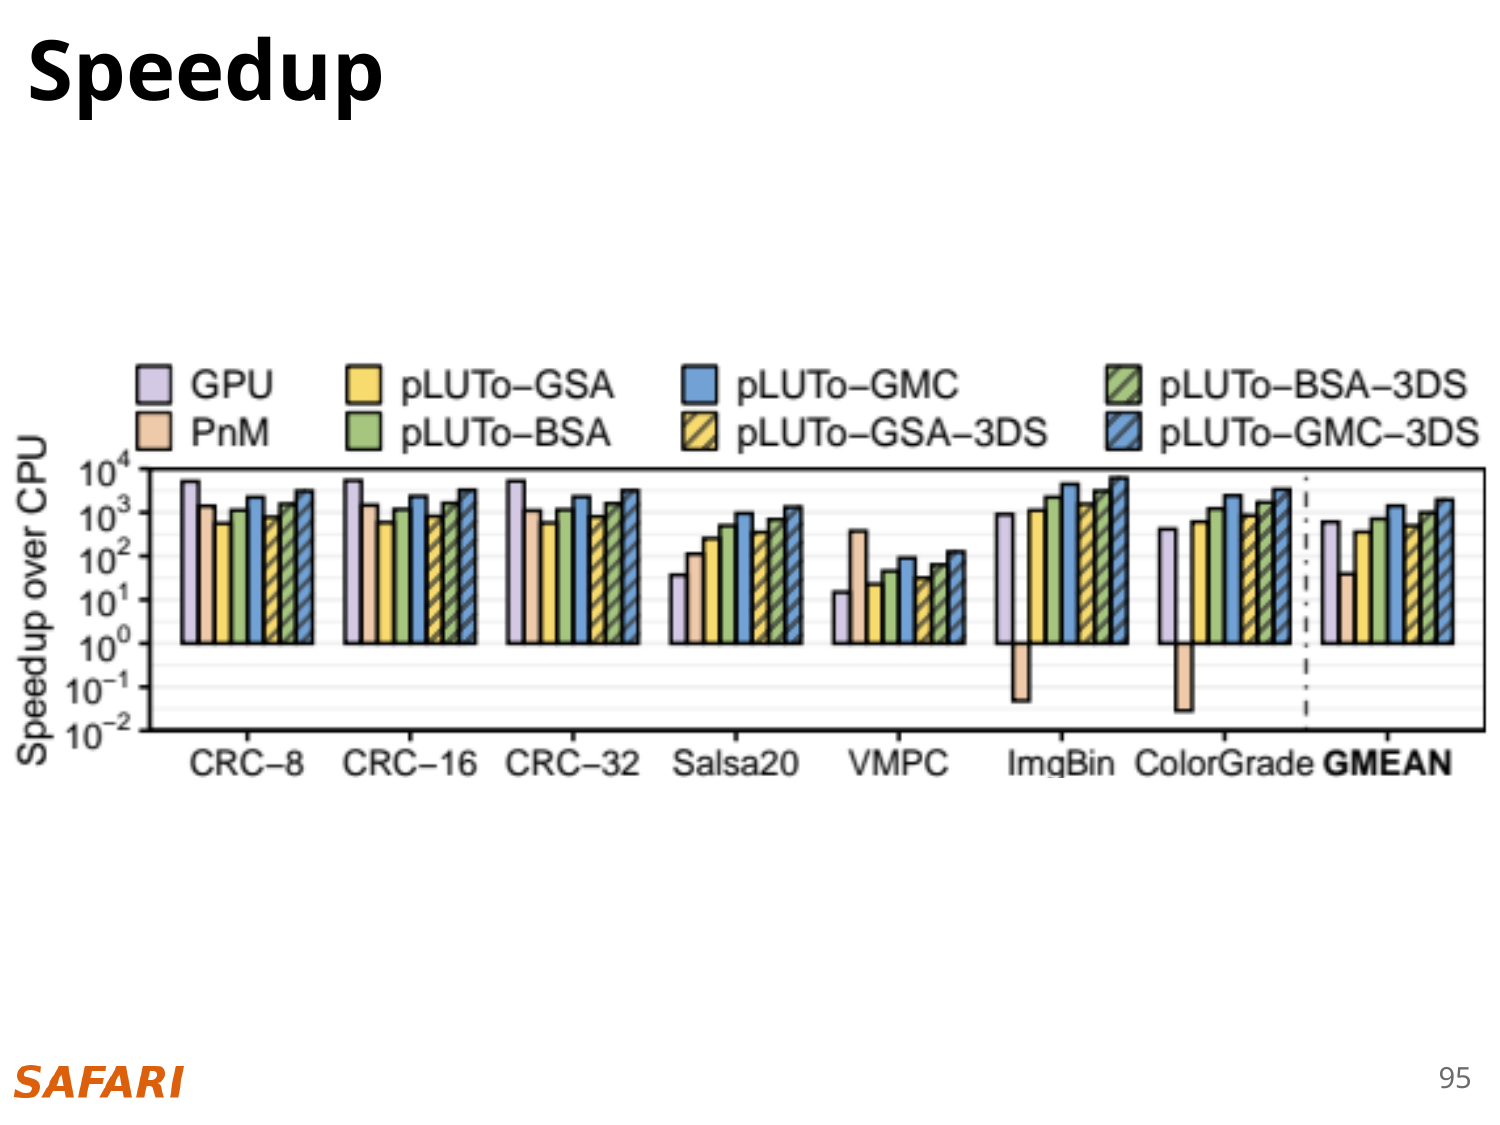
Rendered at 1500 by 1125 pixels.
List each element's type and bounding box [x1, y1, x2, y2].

list [13, 359, 1487, 779]
slide_number [1149, 1052, 1487, 1112]
title [12, 13, 1488, 135]
picture [12, 1056, 190, 1108]
